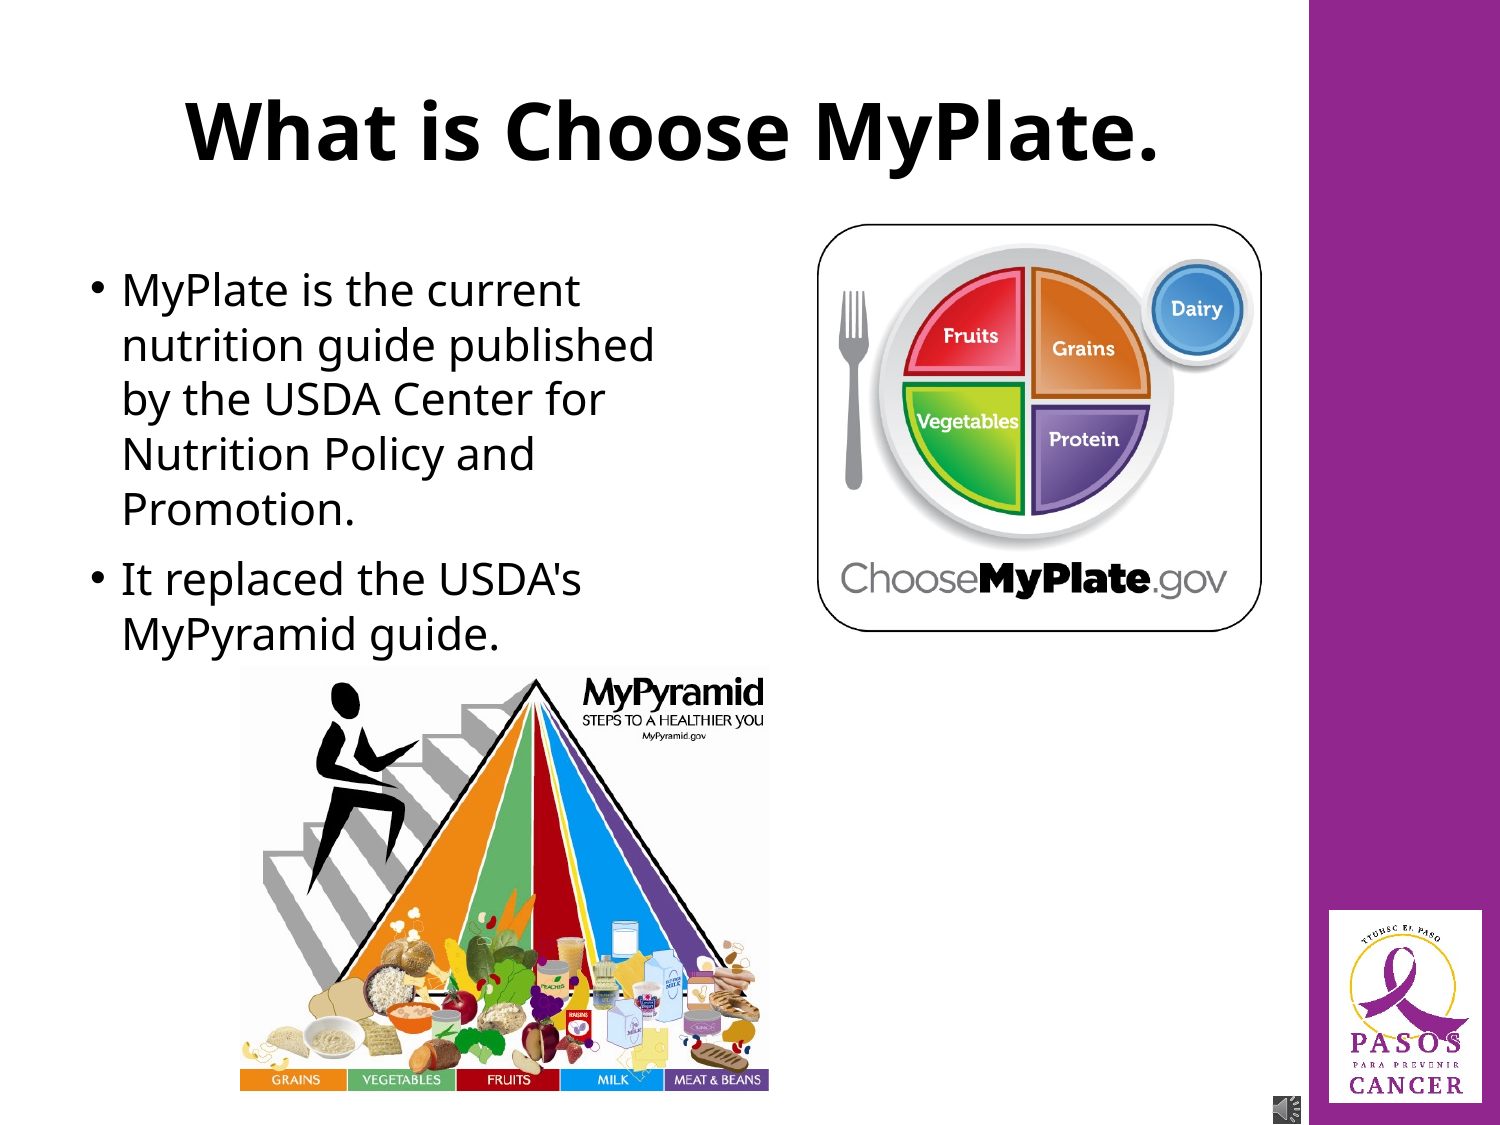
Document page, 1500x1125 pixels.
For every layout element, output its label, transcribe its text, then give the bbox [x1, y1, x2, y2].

picture [1271, 1094, 1303, 1125]
title What is Choose MyPlate. [103, 37, 1243, 225]
picture [800, 210, 1278, 645]
picture [239, 665, 769, 1095]
text_box [1310, 0, 1500, 1125]
picture [1328, 909, 1483, 1103]
list MyPlate is the current nutrition guide published by the USDA Center for Nutrition Policy and Promotion. It replaced the USDA's MyPyramid guide. [75, 255, 733, 671]
